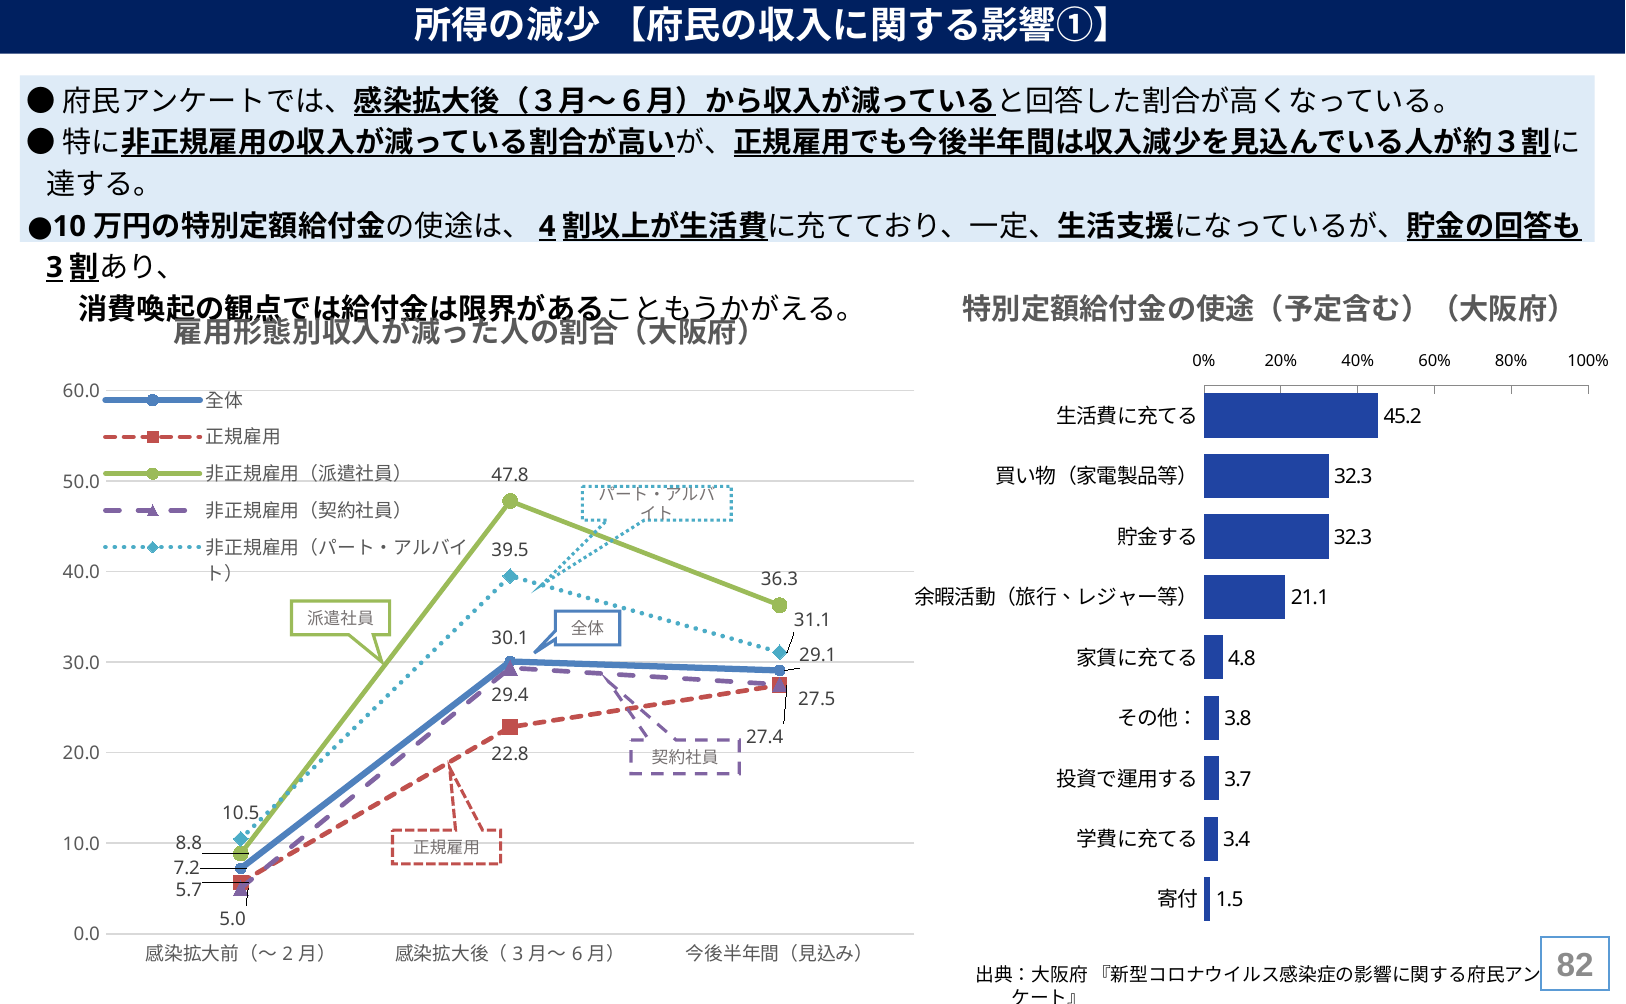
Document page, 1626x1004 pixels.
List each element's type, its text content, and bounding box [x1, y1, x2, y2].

title 所得の減少 【府民の収入に関する影響①】 [0, 0, 1625, 54]
chart [19, 276, 1625, 994]
text_box 出典：大阪府 『新型コロナウイルス感染症の影響に関する府民アンケート』 [960, 955, 1563, 1004]
text_box 81 [1540, 936, 1610, 991]
text_box ●府民アンケートでは、感染拡大後（３月～６月）から収入が減っていると回答した割合が高くなっている。 ●特に非正規雇用の収入が減っている割合が高いが、正規雇用でも今後半年間は収入減少を見込んでいる人が約３割に達する。 ●10万円の特別定額給付金の使途は、4割以上が生活費に充てており、一定、生活支援になっているが、貯金の回答も3割あり、 消費喚起の観点では給付金は限界があることもうかがえる。 [19, 74, 1596, 243]
text_box 特別定額給付金の使途（予定含む）（大阪府） [1194, 283, 1345, 347]
